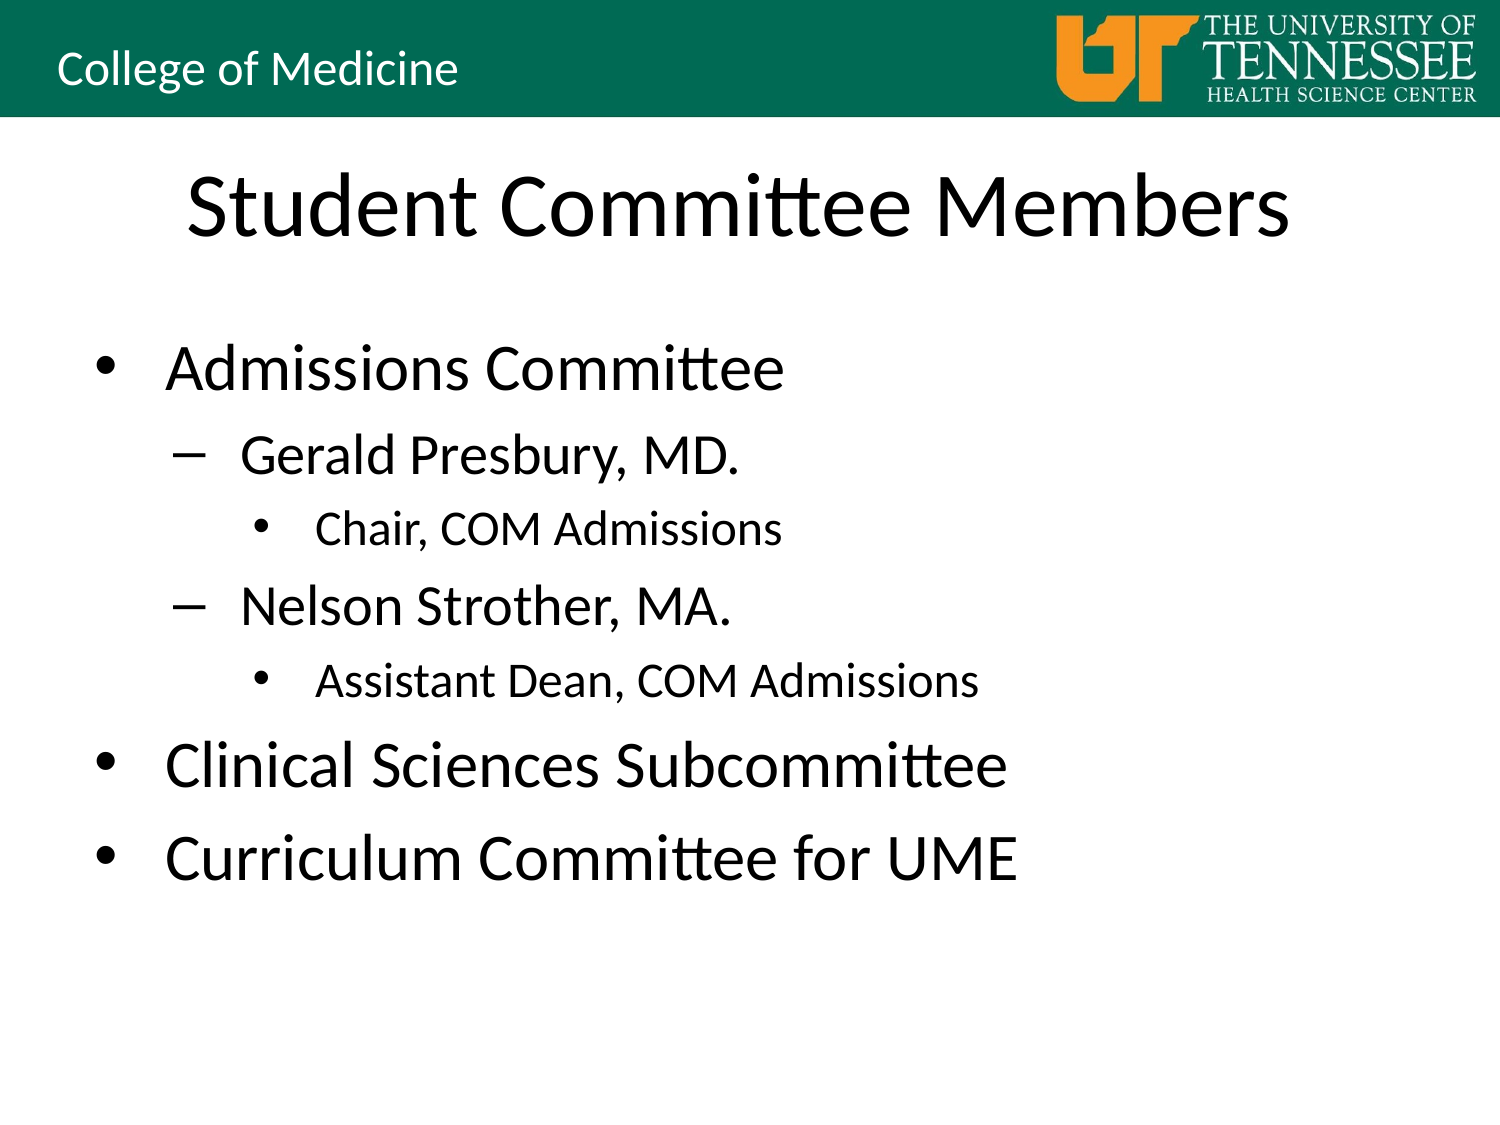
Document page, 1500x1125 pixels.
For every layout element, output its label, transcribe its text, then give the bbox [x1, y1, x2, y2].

picture [0, 0, 1500, 1125]
title Student Committee Members [75, 120, 1425, 280]
list Admissions Committee Gerald Presbury, MD. Chair, COM Admissions Nelson Strother, MA. Assistant Dean, COM Admissions Clinical Sciences Subcommittee Curriculum Committee for UME [75, 309, 1425, 1005]
